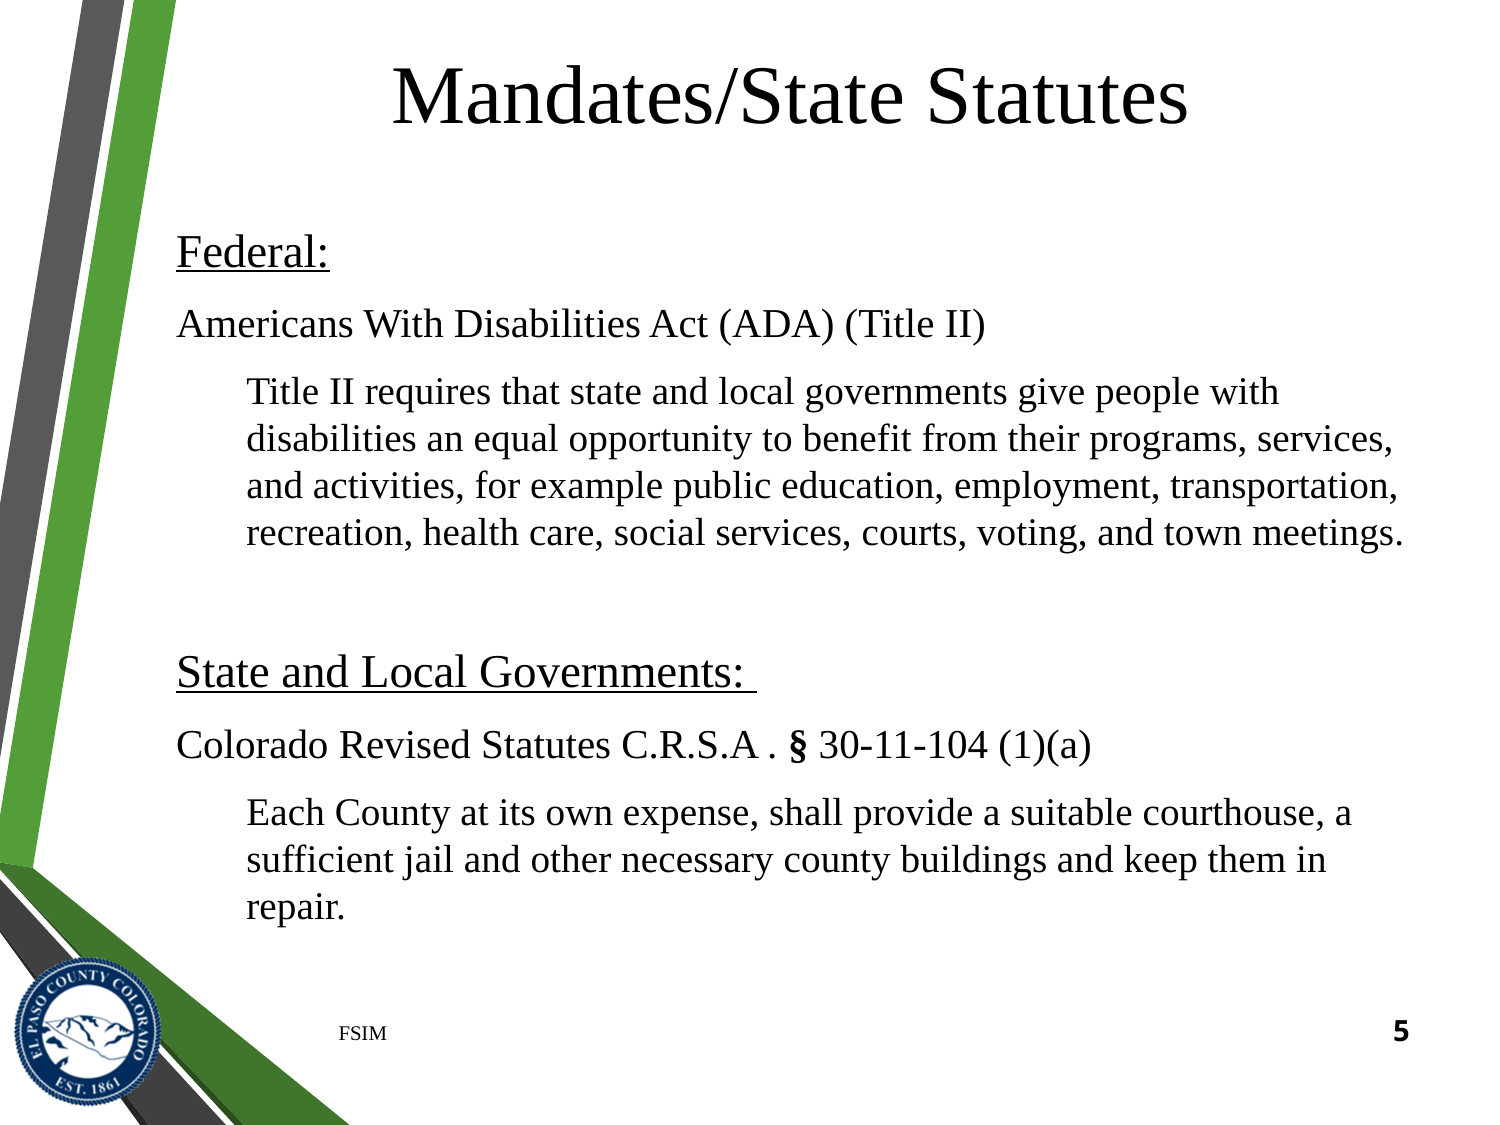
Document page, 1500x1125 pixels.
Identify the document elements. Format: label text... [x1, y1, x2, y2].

picture [13, 956, 162, 1108]
list Federal: Americans With Disabilities Act (ADA) (Title II) Title II requires that state and local governments give people with disabilities an equal opportunity to benefit from their programs, services, and activities, for example public education, employment, transportation, recreation, health care, social services, courts, voting, and town meetings. State and Local Governments: Colorado Revised Statutes C.R.S.A . § 30-11-104 (1)(a) Each County at its own expense, shall provide a suitable courthouse, a sufficient jail and other necessary county buildings and keep them in repair. [161, 212, 1425, 985]
slide_number 5 [1354, 1001, 1425, 1062]
footer FSIM [323, 1001, 1196, 1062]
title Mandates/State Statutes [159, 2, 1424, 178]
